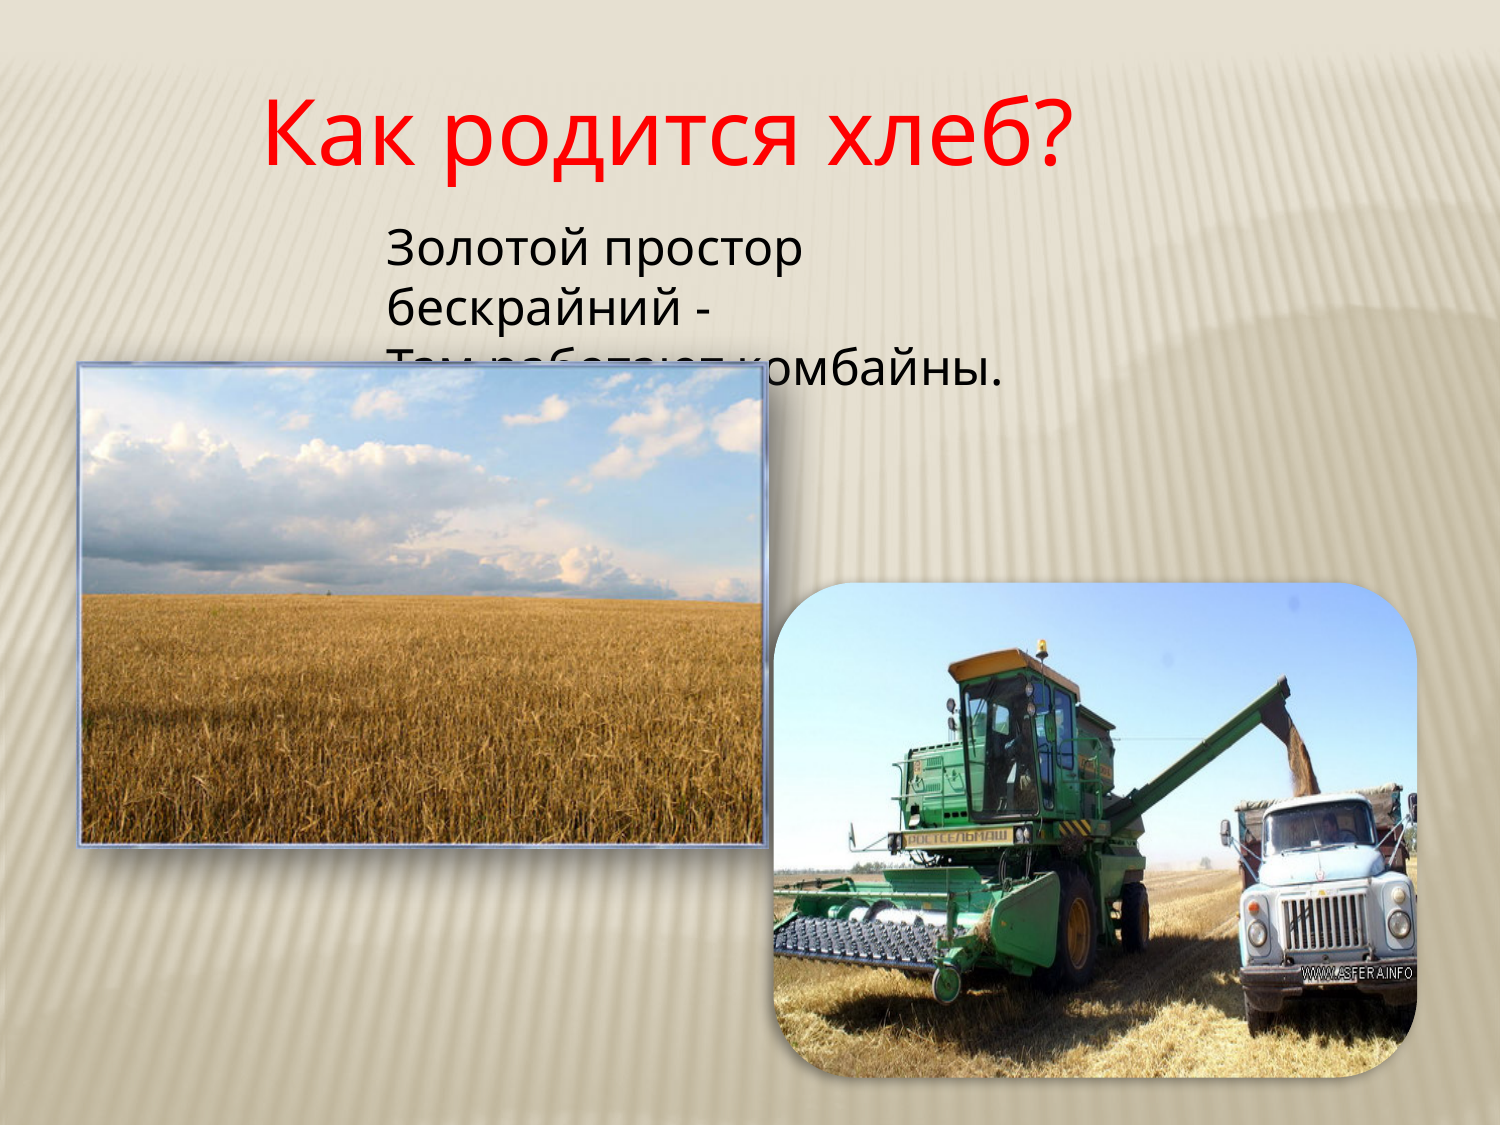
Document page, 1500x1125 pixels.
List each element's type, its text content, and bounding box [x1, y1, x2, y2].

text_box Золотой простор бескрайний - Там работают комбайны. [371, 208, 1122, 508]
picture [76, 361, 769, 850]
text_box Как родится хлеб? [245, 66, 1090, 191]
picture [773, 582, 1418, 1078]
